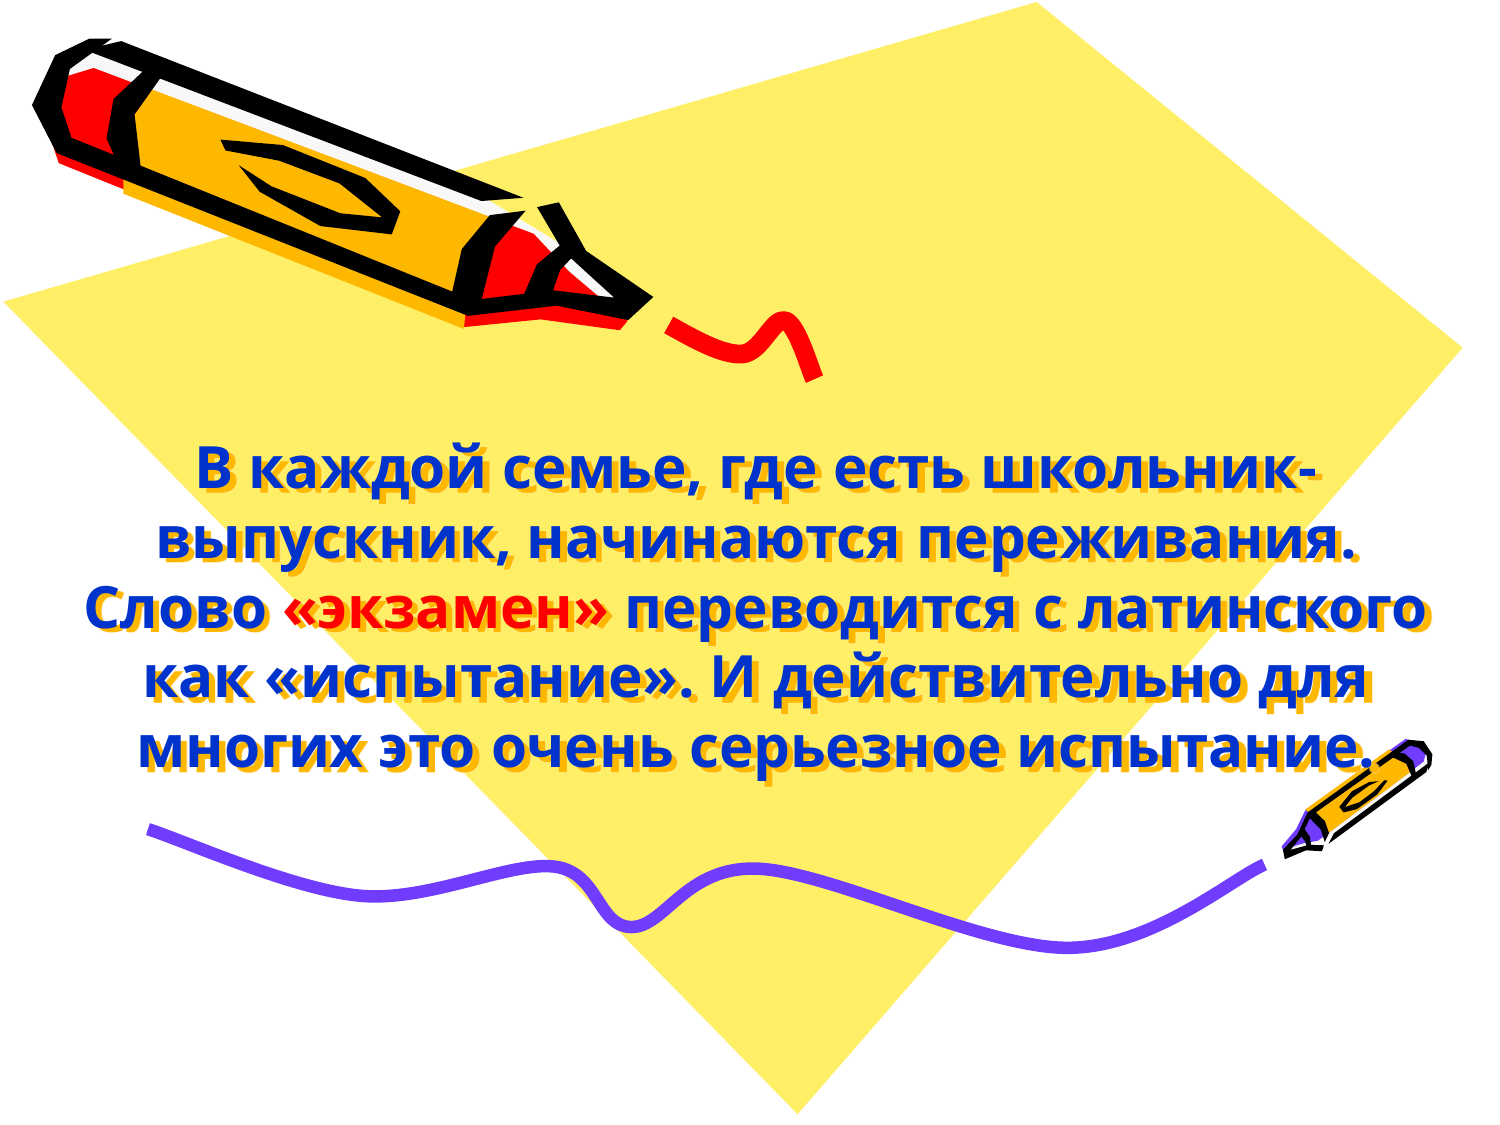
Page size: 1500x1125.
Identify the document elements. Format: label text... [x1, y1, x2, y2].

title В каждой семье, где есть школьник-выпускник, начинаются переживания. Слово «экзамен» переводится с латинского как «испытание». И действительно для многих это очень серьезное испытание. [64, 408, 1447, 787]
